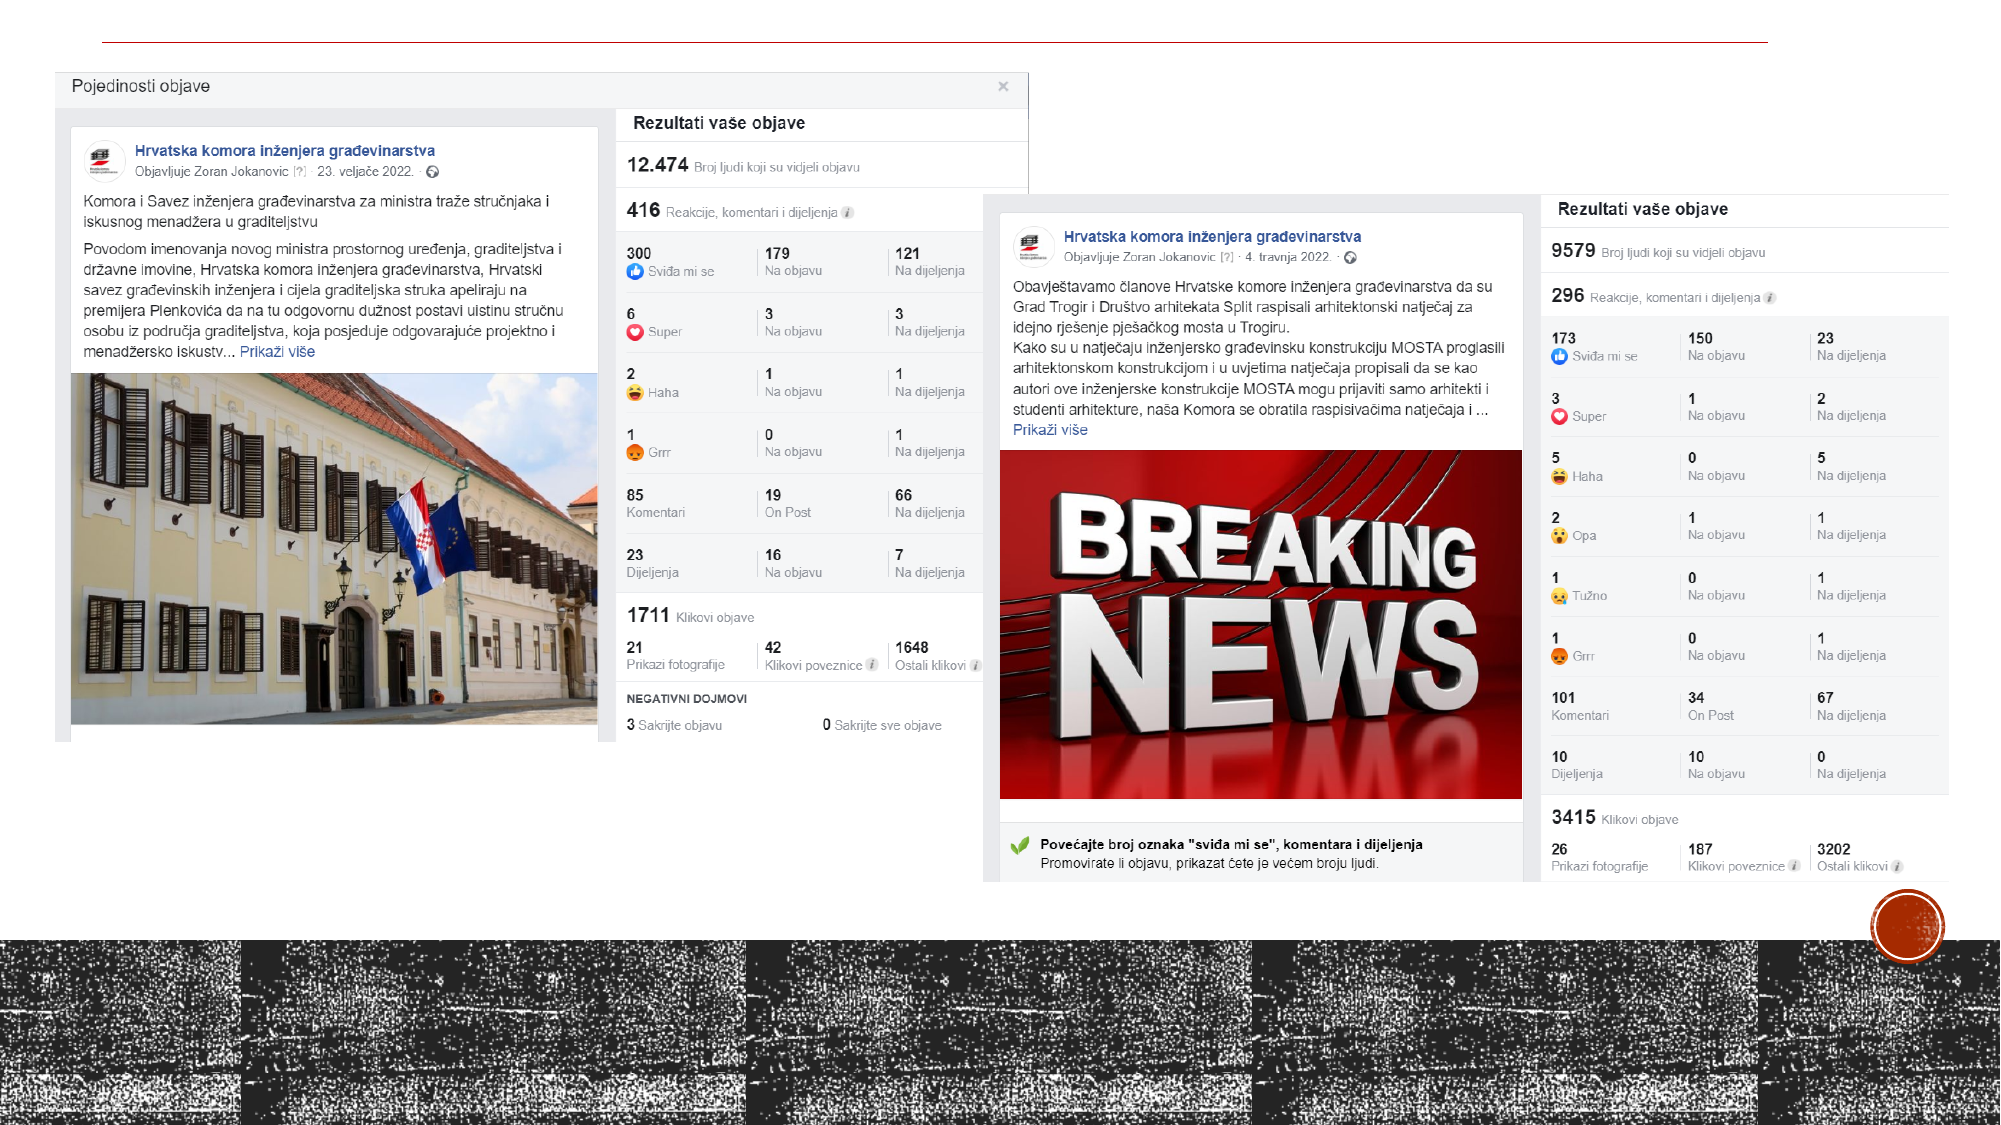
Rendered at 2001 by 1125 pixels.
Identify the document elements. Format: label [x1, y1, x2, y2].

text_box [1872, 891, 1943, 962]
picture [55, 71, 1949, 882]
